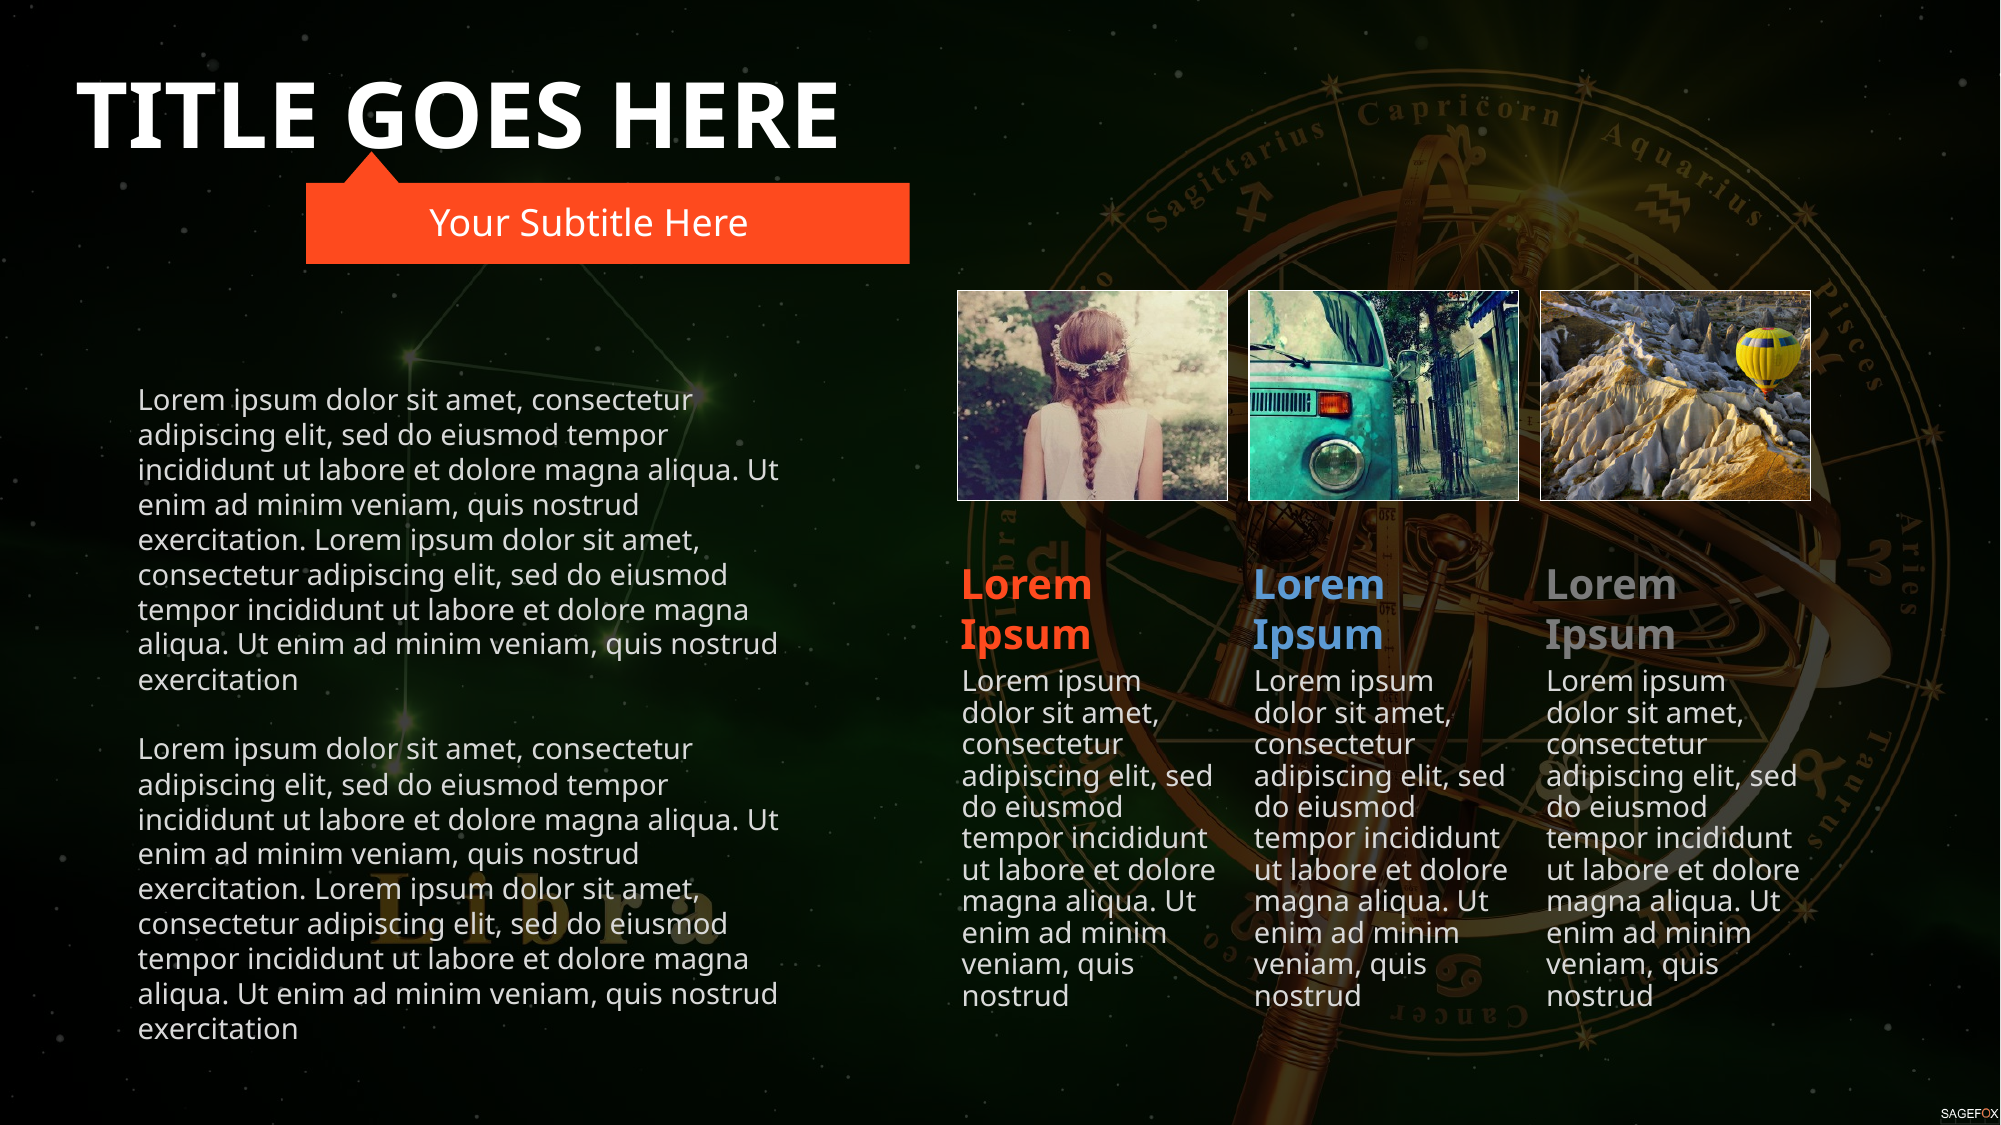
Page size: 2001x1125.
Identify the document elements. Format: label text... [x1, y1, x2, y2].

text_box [945, 550, 1223, 1000]
text_box [1248, 290, 1520, 502]
text_box [956, 290, 1228, 502]
text_box TITLE GOES HERE [60, 49, 965, 175]
text_box Lorem ipsum dolor sit amet, consectetur adipiscing elit, sed do eiusmod tempor incididunt ut labore et dolore magna aliqua. Ut enim ad minim veniam, quis nostrud exercitation. Lorem ipsum dolor sit amet, consectetur adipiscing elit, sed do eiusmod tempor incididunt ut labore et dolore magna aliqua. Ut enim ad minim veniam, quis nostrud exercitation Lorem ipsum dolor sit amet, consectetur adipiscing elit, sed do eiusmod tempor incididunt ut labore et dolore magna aliqua. Ut enim ad minim veniam, quis nostrud exercitation. Lorem ipsum dolor sit amet, consectetur adipiscing elit, sed do eiusmod tempor incididunt ut labore et dolore magna aliqua. Ut enim ad minim veniam, quis nostrud exercitation [122, 373, 798, 1125]
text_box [1530, 550, 1807, 1000]
text_box [1540, 290, 1812, 502]
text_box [306, 151, 910, 264]
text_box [1237, 550, 1515, 1000]
picture [0, 0, 2001, 1125]
